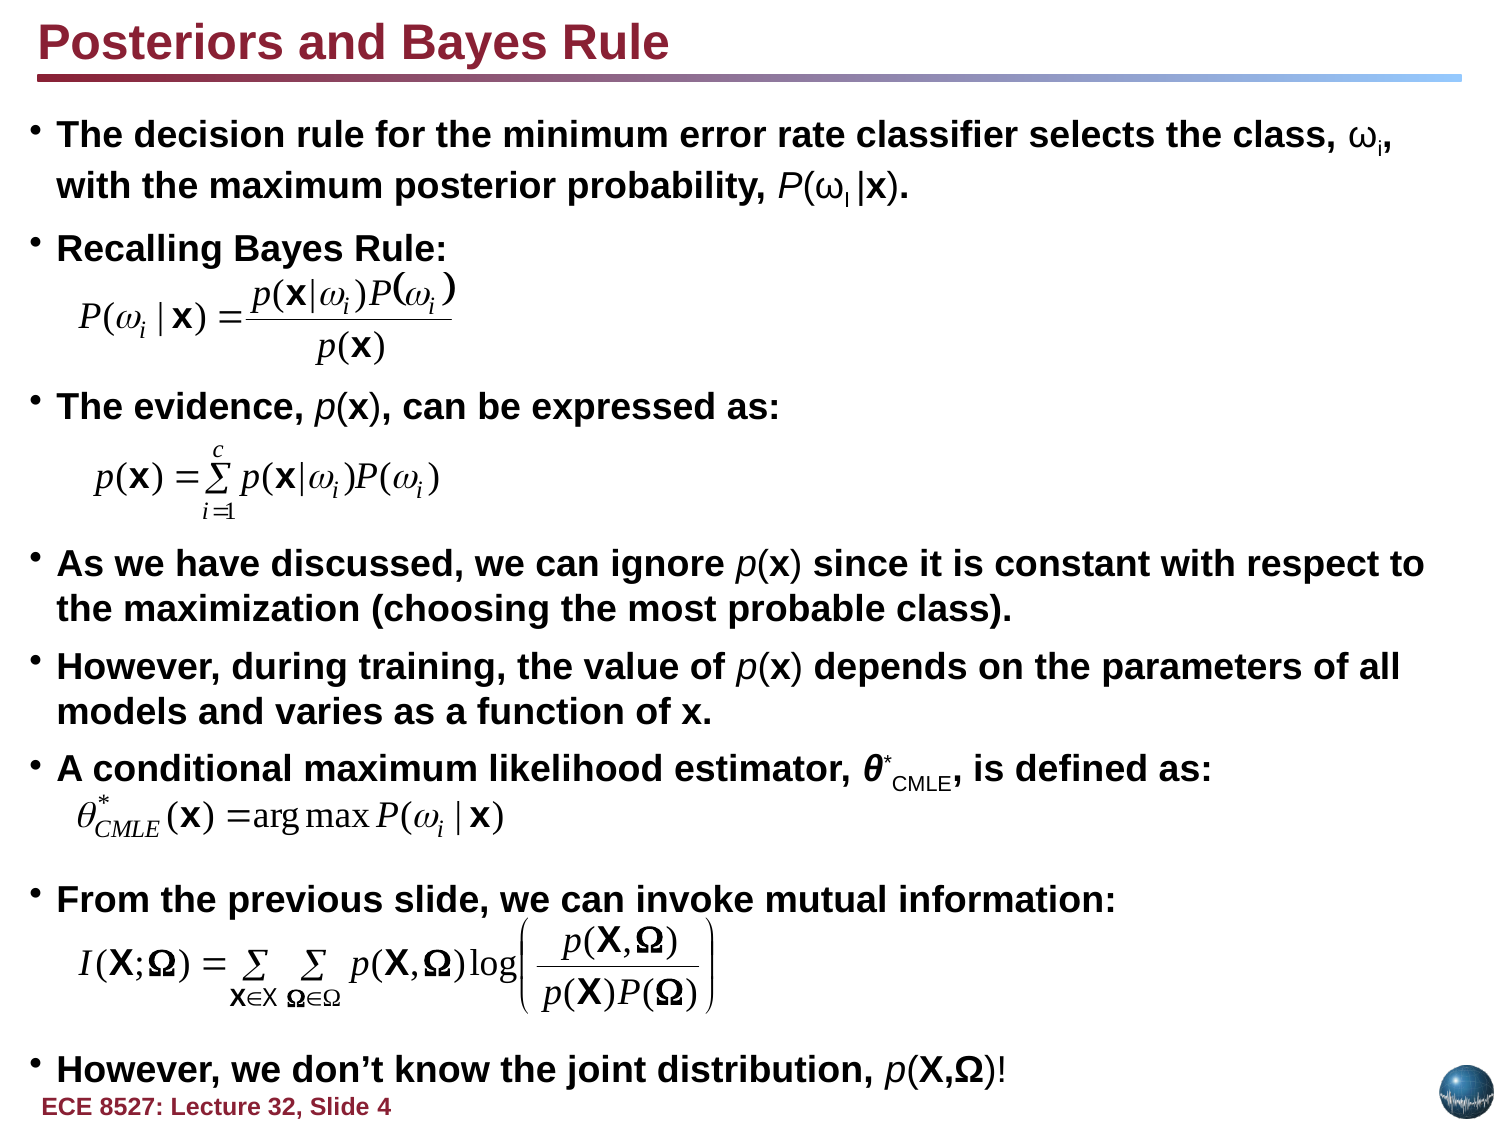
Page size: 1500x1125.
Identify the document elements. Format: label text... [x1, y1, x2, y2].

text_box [73, 272, 458, 371]
text_box The decision rule for the minimum error rate classifier selects the class, ωi, with the maximum posterior probability, P(ωI |x). Recalling Bayes Rule: The evidence, p(x), can be expressed as: As we have discussed, we can ignore p(x) since it is constant with respect to the maximization (choosing the most probable class). However, during training, the value of p(x) depends on the parameters of all models and varies as a function of x. A conditional maximum likelihood estimator, θ*CMLE, is defined as: From the previous slide, we can invoke mutual information: However, we don’t know the joint distribution, p(X,Ω)! [29, 109, 1463, 999]
picture [1439, 1065, 1494, 1119]
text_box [73, 912, 722, 1020]
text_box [86, 432, 444, 527]
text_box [73, 785, 510, 843]
text_box Posteriors and Bayes Rule [37, 9, 1163, 70]
